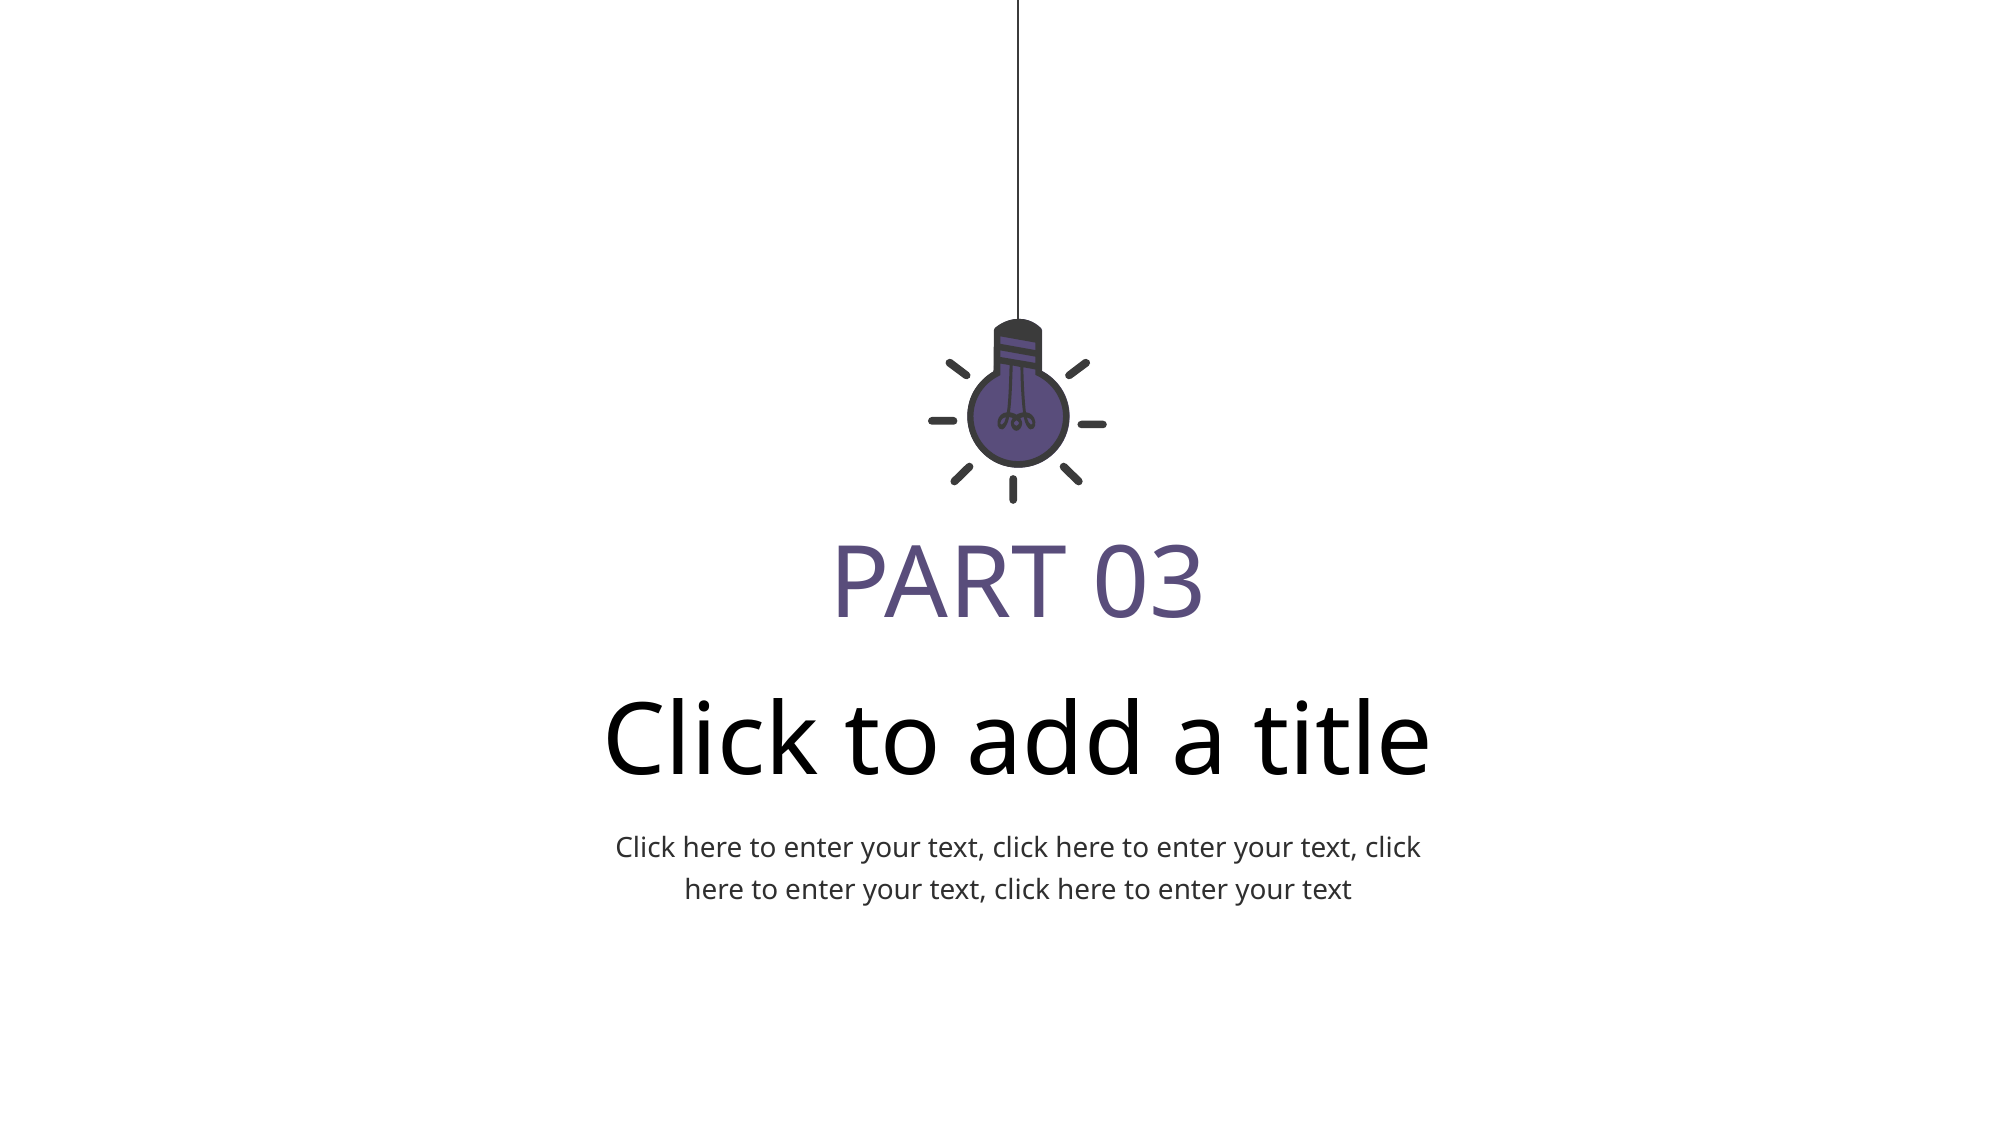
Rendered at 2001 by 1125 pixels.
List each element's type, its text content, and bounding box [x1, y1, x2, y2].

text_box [927, 0, 1107, 504]
text_box Click to add a title [450, 667, 1587, 803]
text_box Click here to enter your text, click here to enter your text, click here to enter your text, click here to enter your text [596, 814, 1441, 913]
text_box PART 03 [662, 509, 1375, 645]
